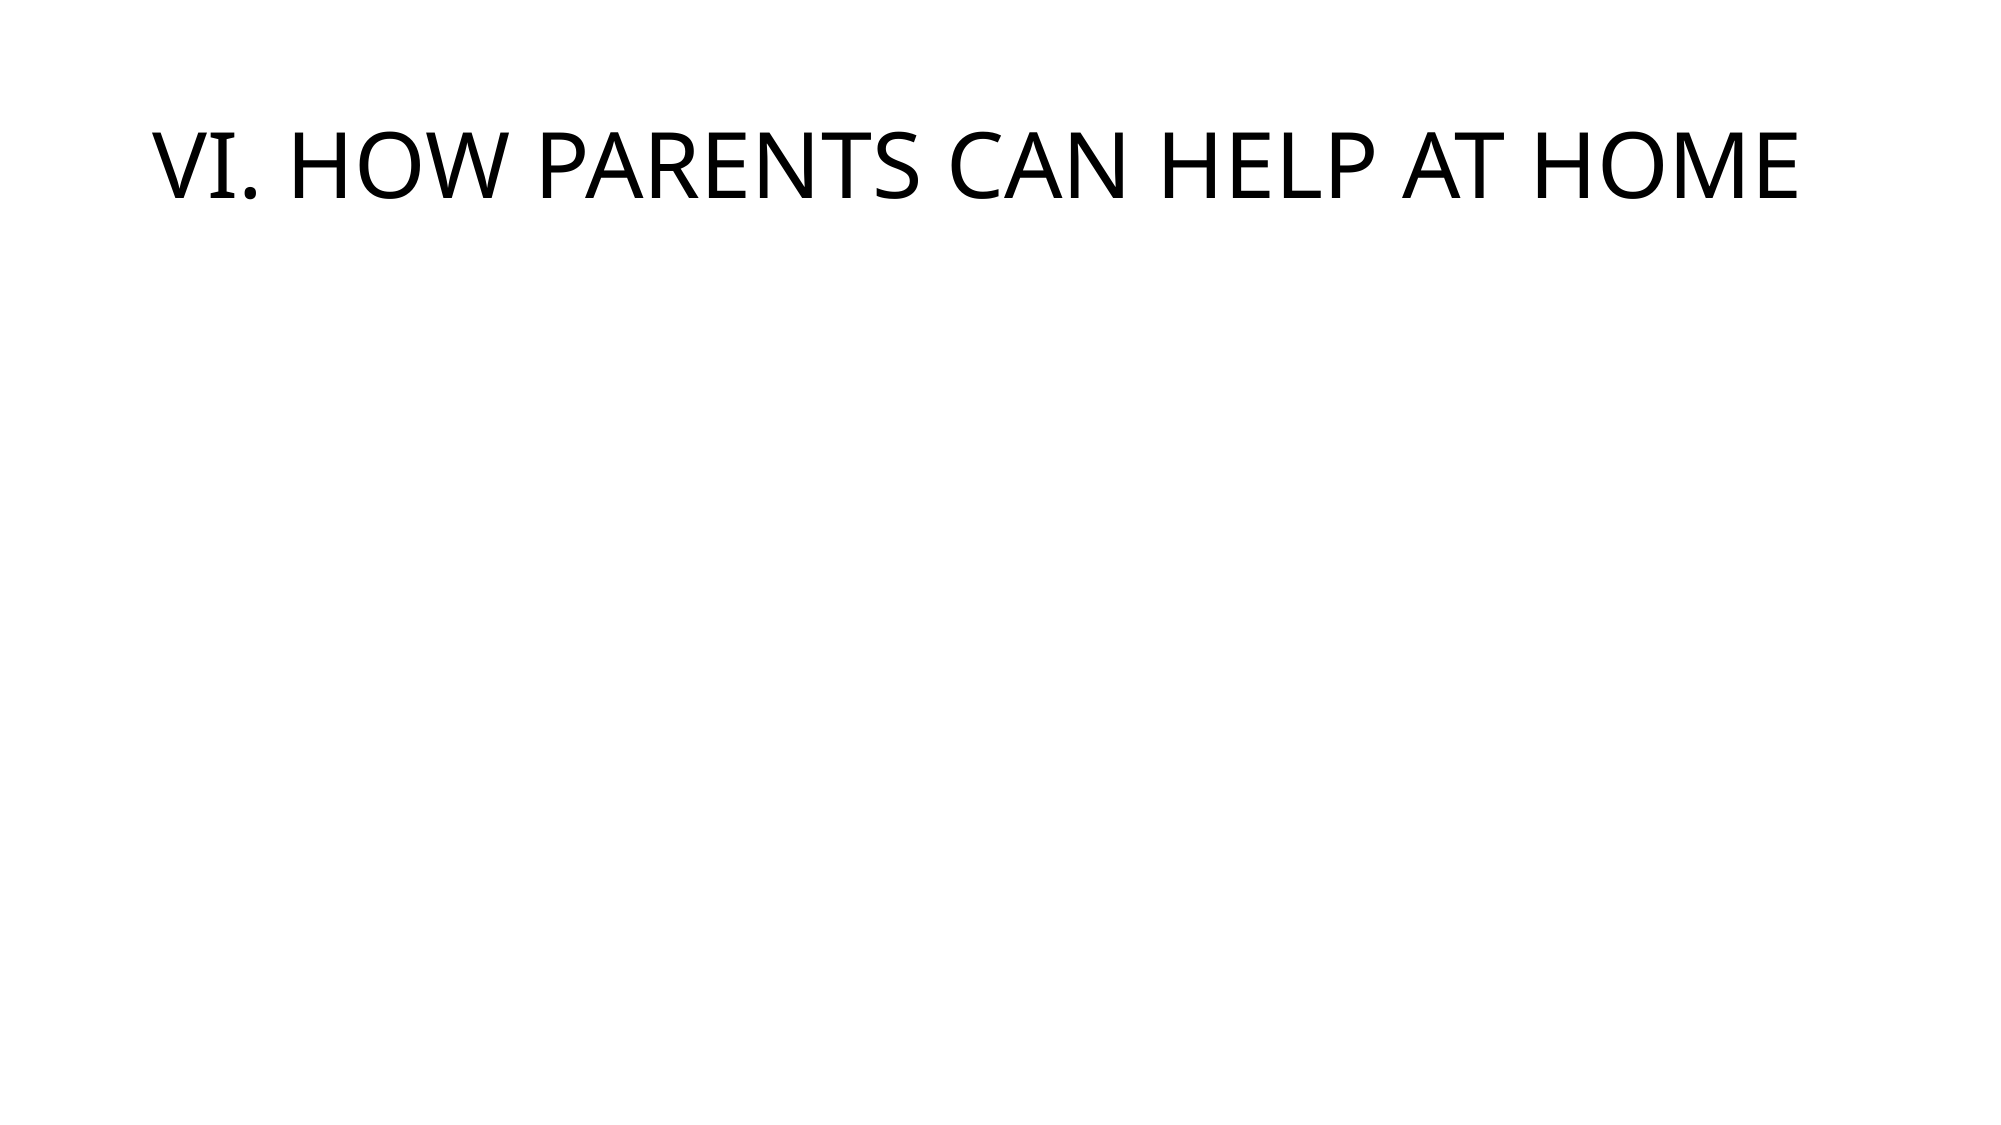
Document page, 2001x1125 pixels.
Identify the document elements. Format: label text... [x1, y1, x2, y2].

title VI. HOW PARENTS CAN HELP AT HOME [137, 59, 1863, 278]
